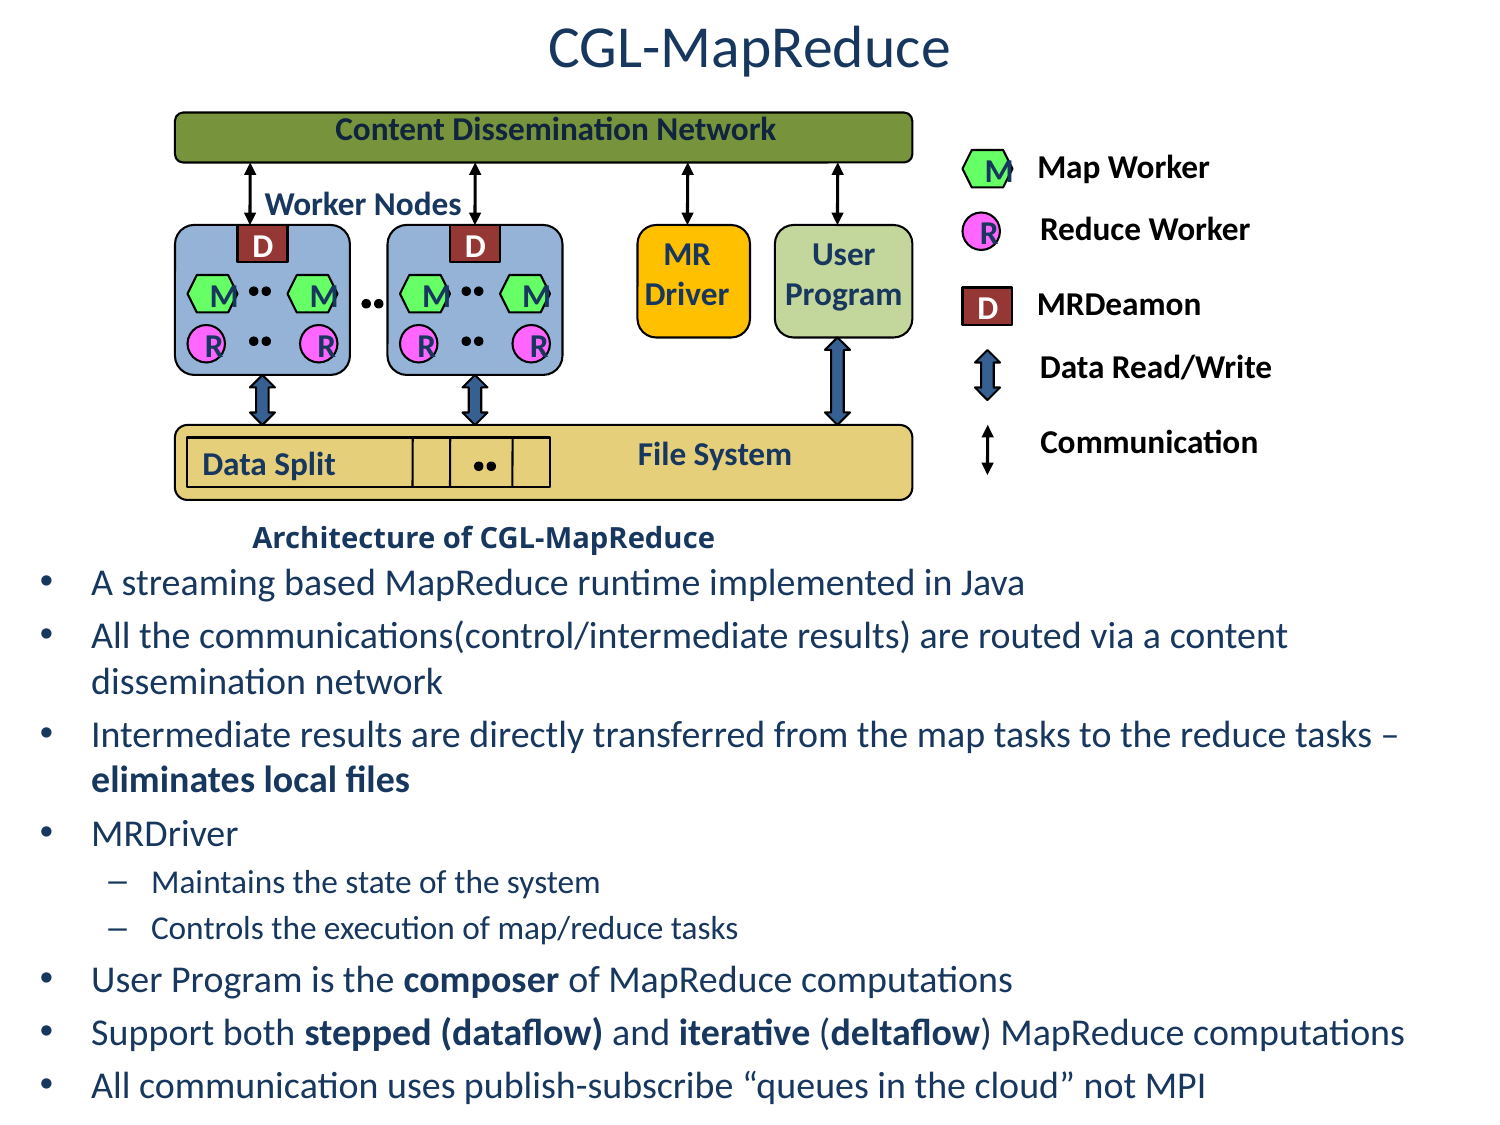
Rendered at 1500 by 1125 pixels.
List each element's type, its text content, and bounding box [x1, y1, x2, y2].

list A streaming based MapReduce runtime implemented in Java All the communications(control/intermediate results) are routed via a content dissemination network Intermediate results are directly transferred from the map tasks to the reduce tasks – eliminates local files MRDriver Maintains the state of the system Controls the execution of map/reduce tasks User Program is the composer of MapReduce computations Support both stepped (dataflow) and iterative (deltaflow) MapReduce computations All communication uses publish-subscribe “queues in the cloud” not MPI [24, 549, 1475, 1125]
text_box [174, 99, 926, 501]
text_box Communication [1025, 412, 1274, 468]
text_box R [960, 210, 1003, 253]
text_box Architecture of CGL-MapReduce [237, 512, 825, 563]
title CGL-MapReduce [75, 0, 1425, 88]
text_box MRDeamon [1022, 274, 1217, 330]
text_box Map Worker [1022, 137, 1225, 193]
text_box D [960, 285, 1015, 327]
text_box Data Read/Write [1025, 337, 1288, 393]
text_box [973, 347, 1002, 403]
text_box M [960, 147, 1015, 190]
text_box Reduce Worker [1025, 199, 1266, 255]
